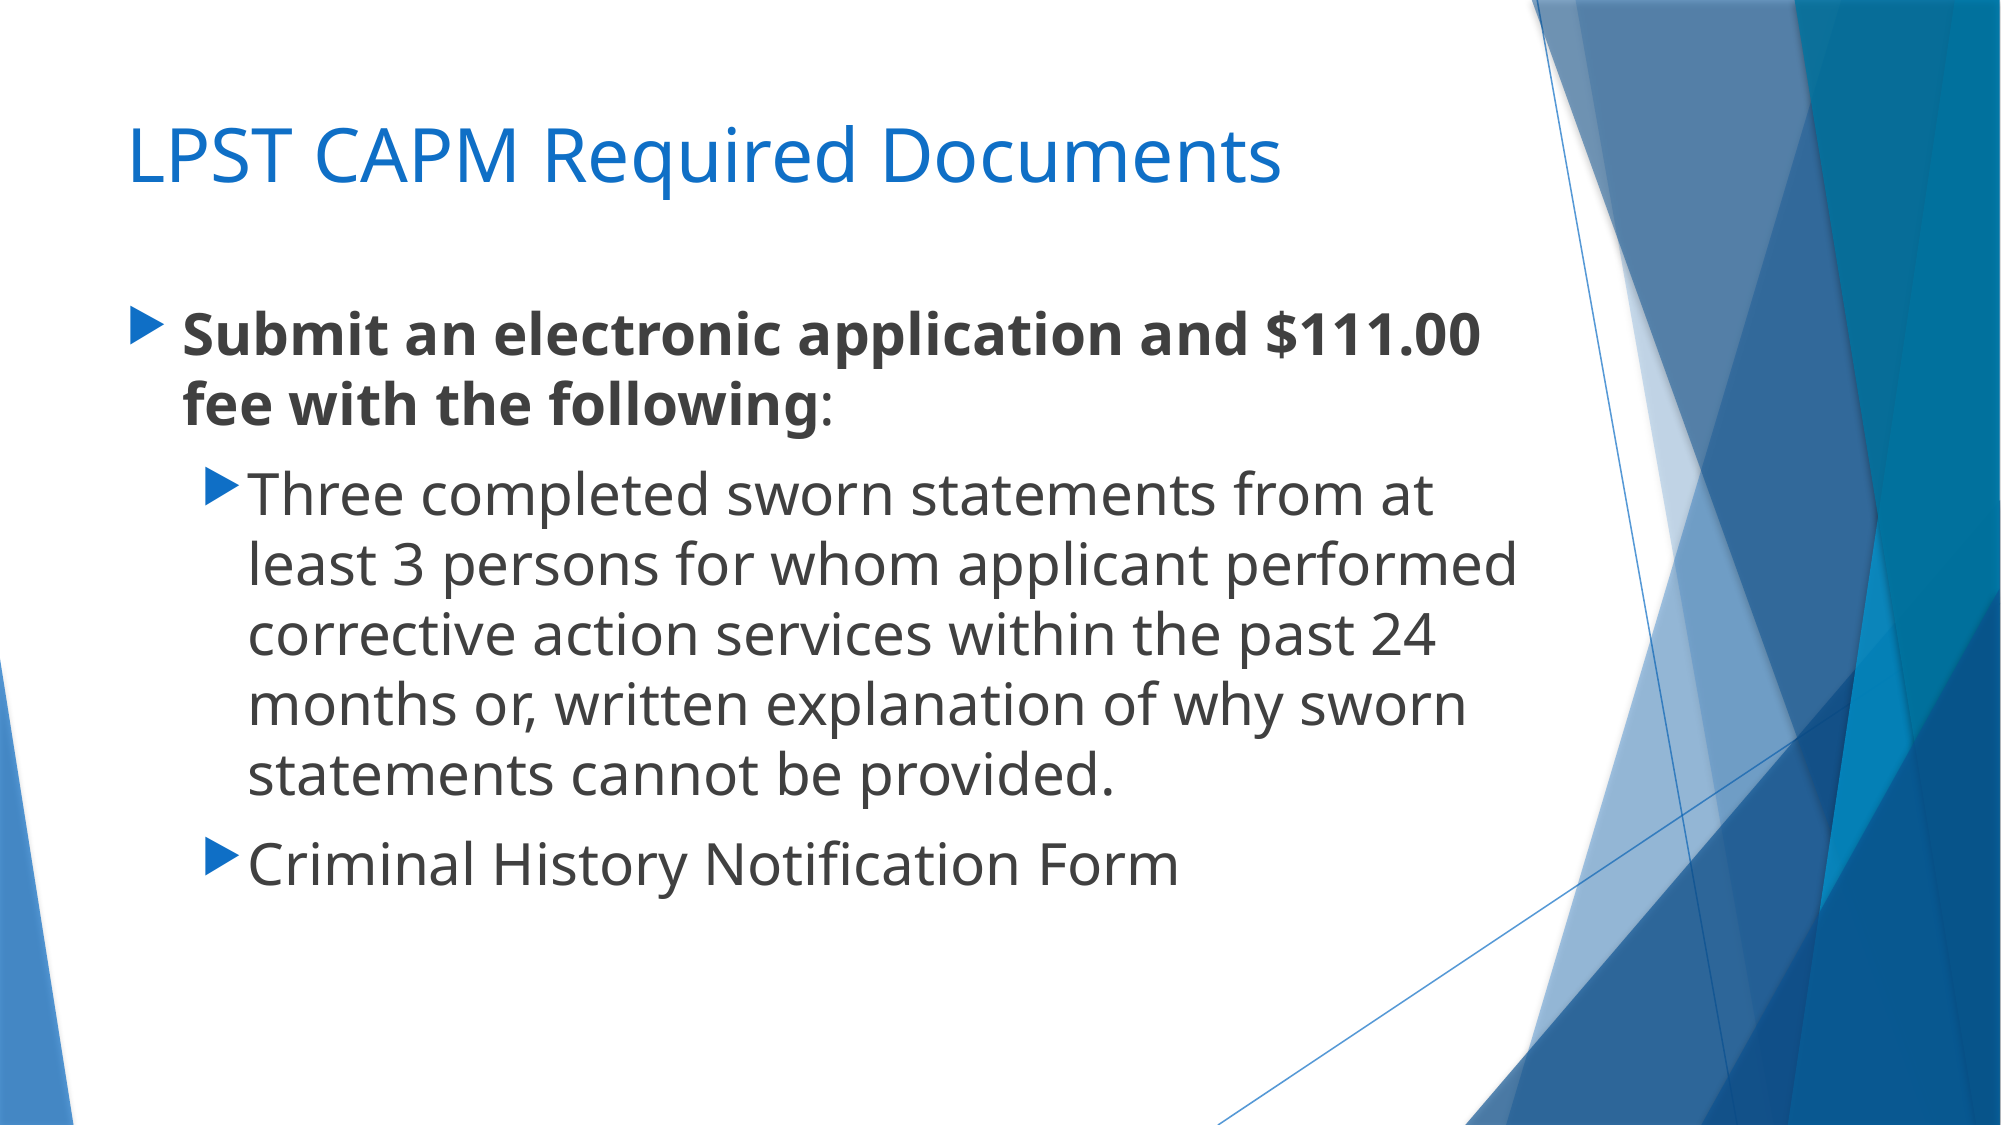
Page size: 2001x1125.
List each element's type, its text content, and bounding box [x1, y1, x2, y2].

title LPST CAPM Required Documents [111, 99, 1522, 250]
list Submit an electronic application and $111.00 fee with the following: Three completed sworn statements from at least 3 persons for whom applicant performed corrective action services within the past 24 months or, written explanation of why sworn statements cannot be provided. Criminal History Notification Form [111, 289, 1568, 1088]
